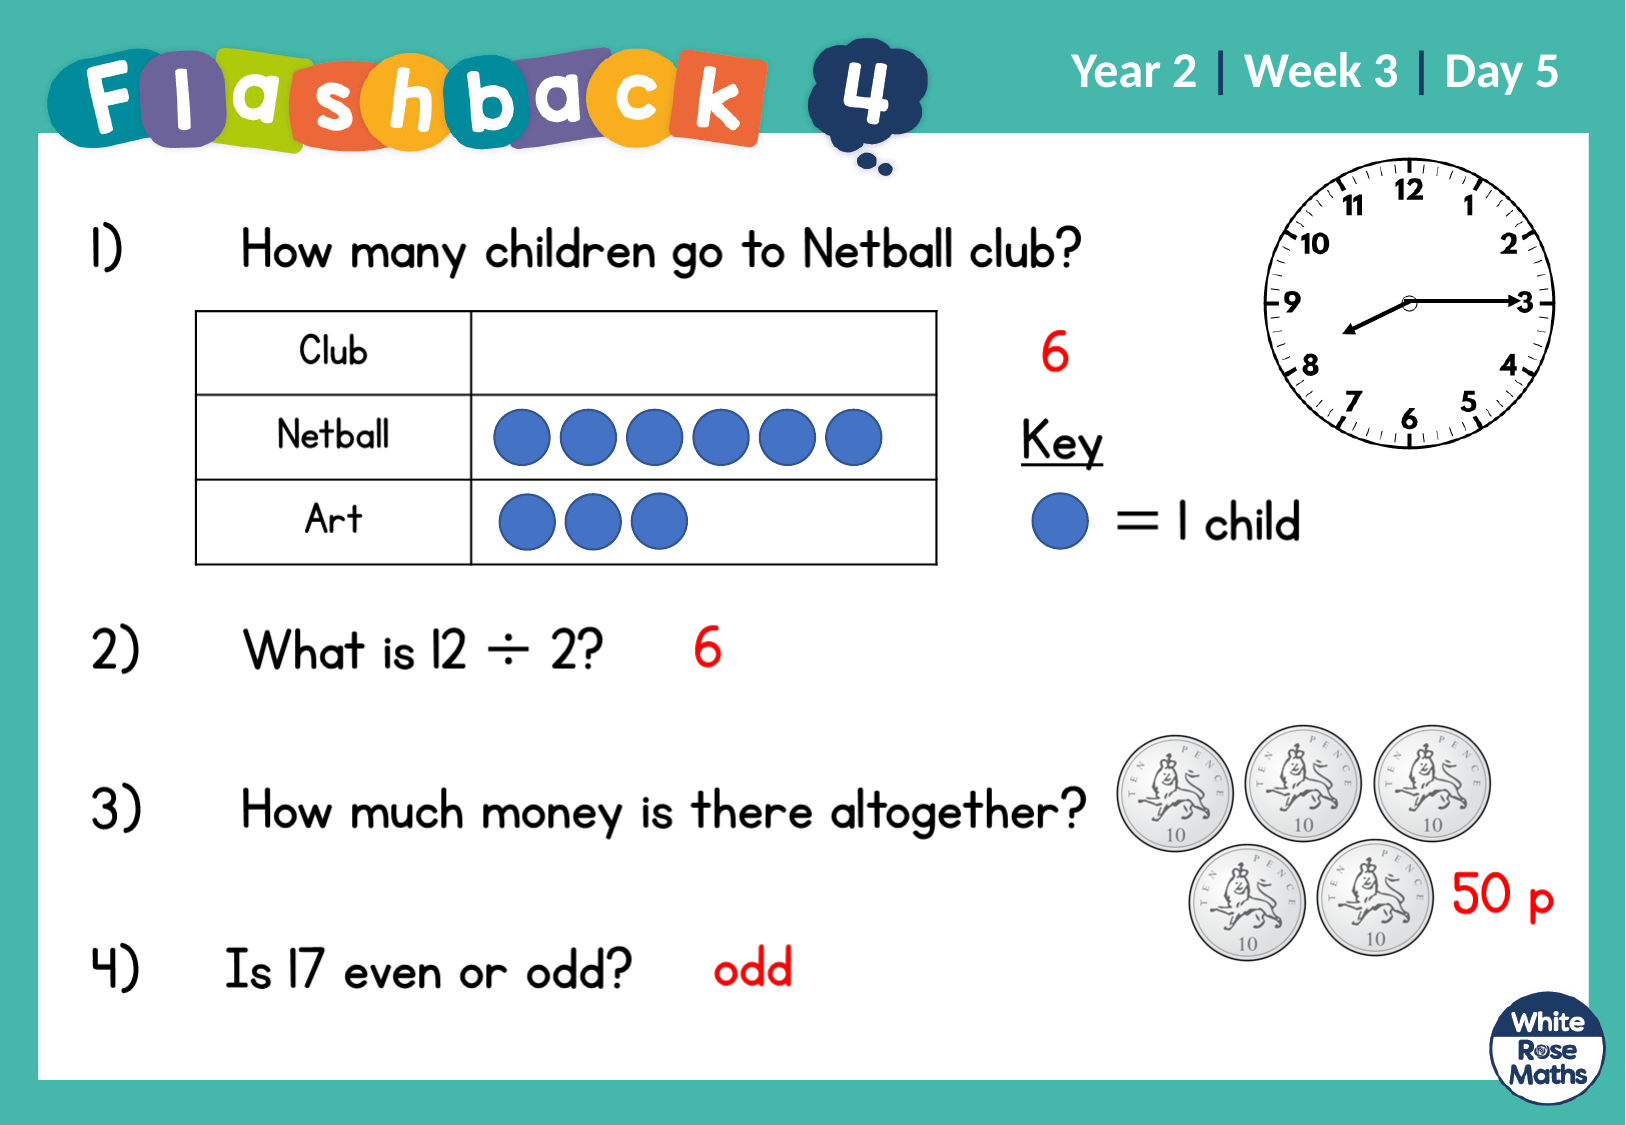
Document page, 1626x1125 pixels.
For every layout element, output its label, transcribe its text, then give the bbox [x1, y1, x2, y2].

picture [0, 0, 1626, 1125]
text_box Year 2 | Week 3 | Day 5 [991, 36, 1587, 108]
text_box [1342, 300, 1411, 335]
